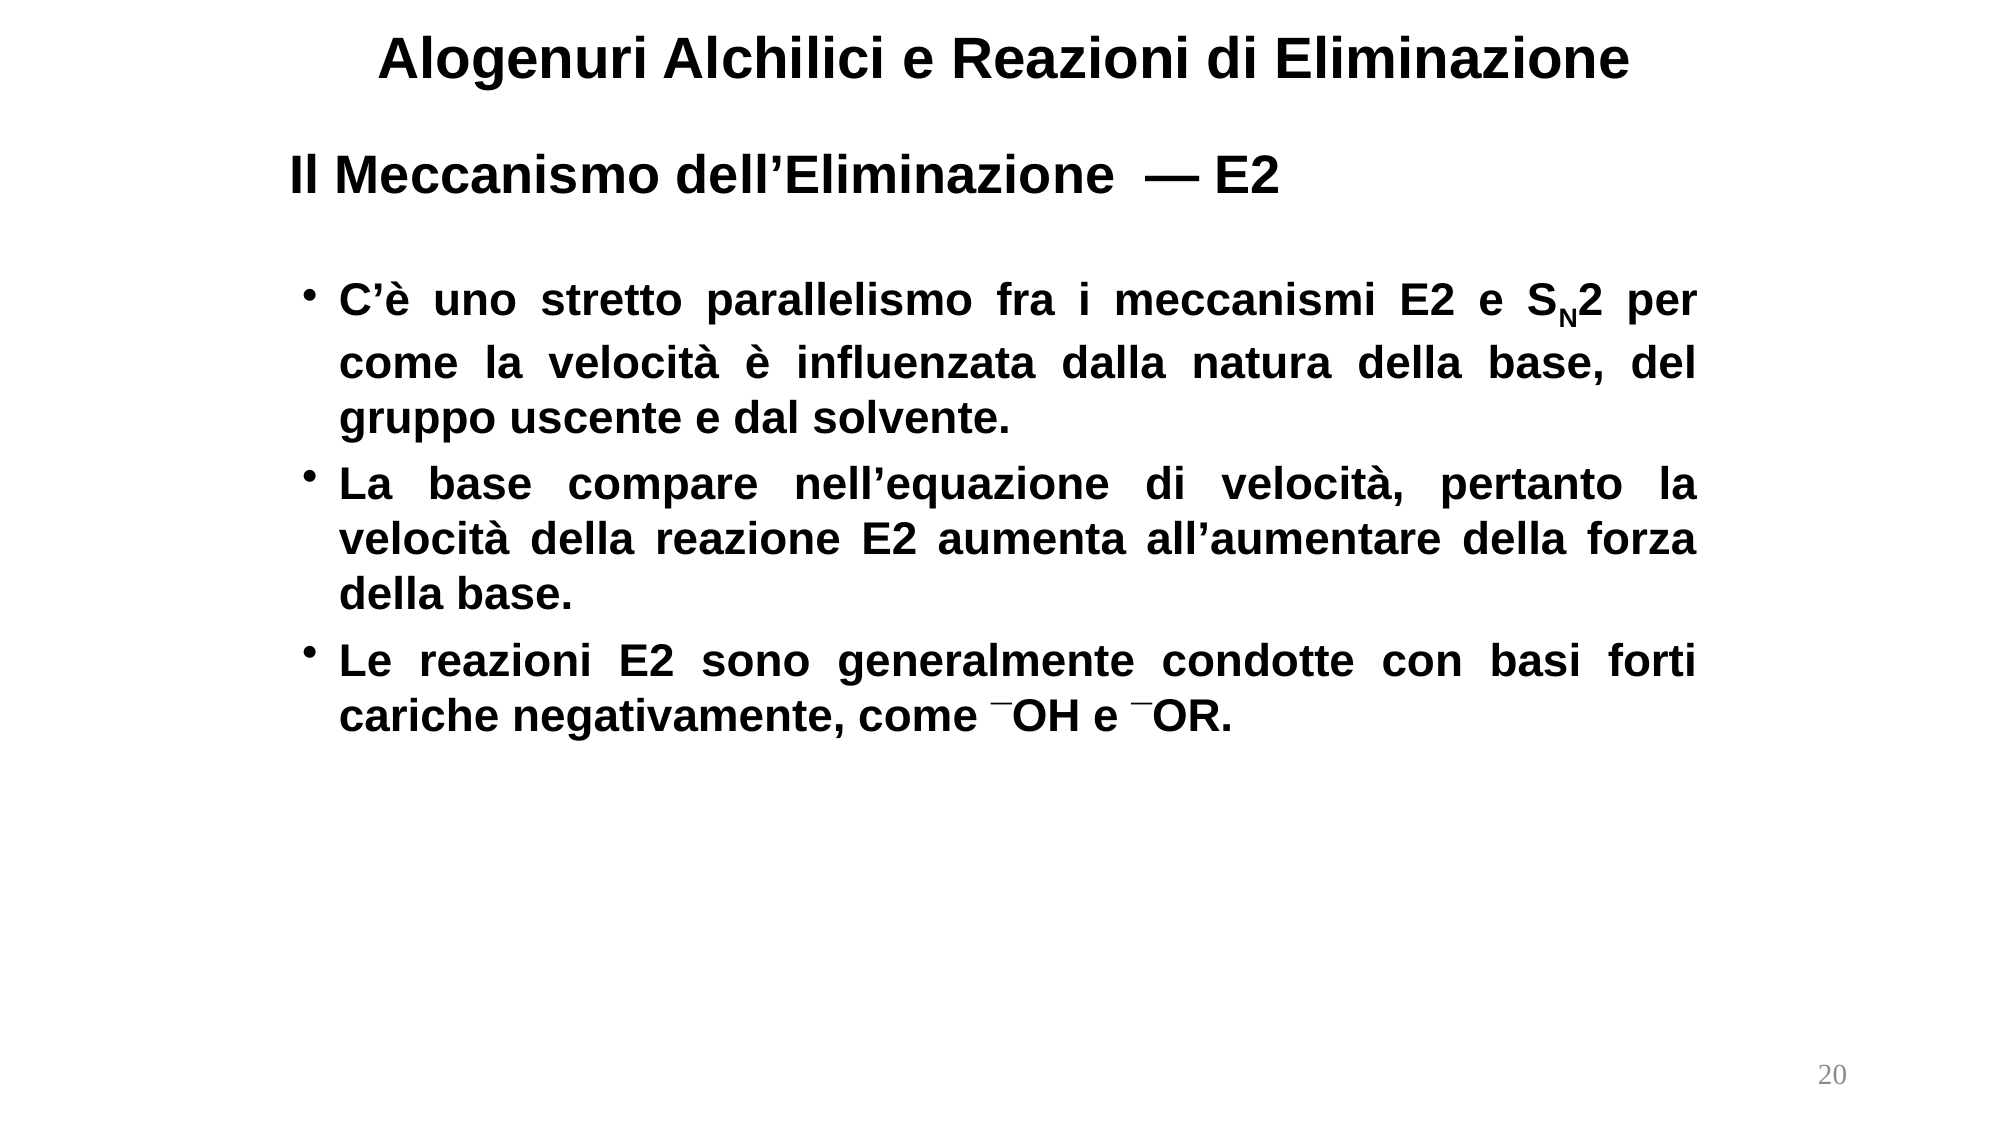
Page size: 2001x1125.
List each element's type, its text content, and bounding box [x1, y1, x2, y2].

slide_number 20 [1412, 1042, 1863, 1103]
text_box Alogenuri Alchilici e Reazioni di Eliminazione [362, 12, 1663, 98]
text_box Il Meccanismo dell’Eliminazione — E2 [274, 132, 1713, 212]
text_box C’è uno stretto parallelismo fra i meccanismi E2 e SN2 per come la velocità è influenzata dalla natura della base, del gruppo uscente e dal solvente. La base compare nell’equazione di velocità, pertanto la velocità della reazione E2 aumenta all’aumentare della forza della base. Le reazioni E2 sono generalmente condotte con basi forti cariche negativamente, come ¯OH e ¯OR. [287, 262, 1713, 748]
